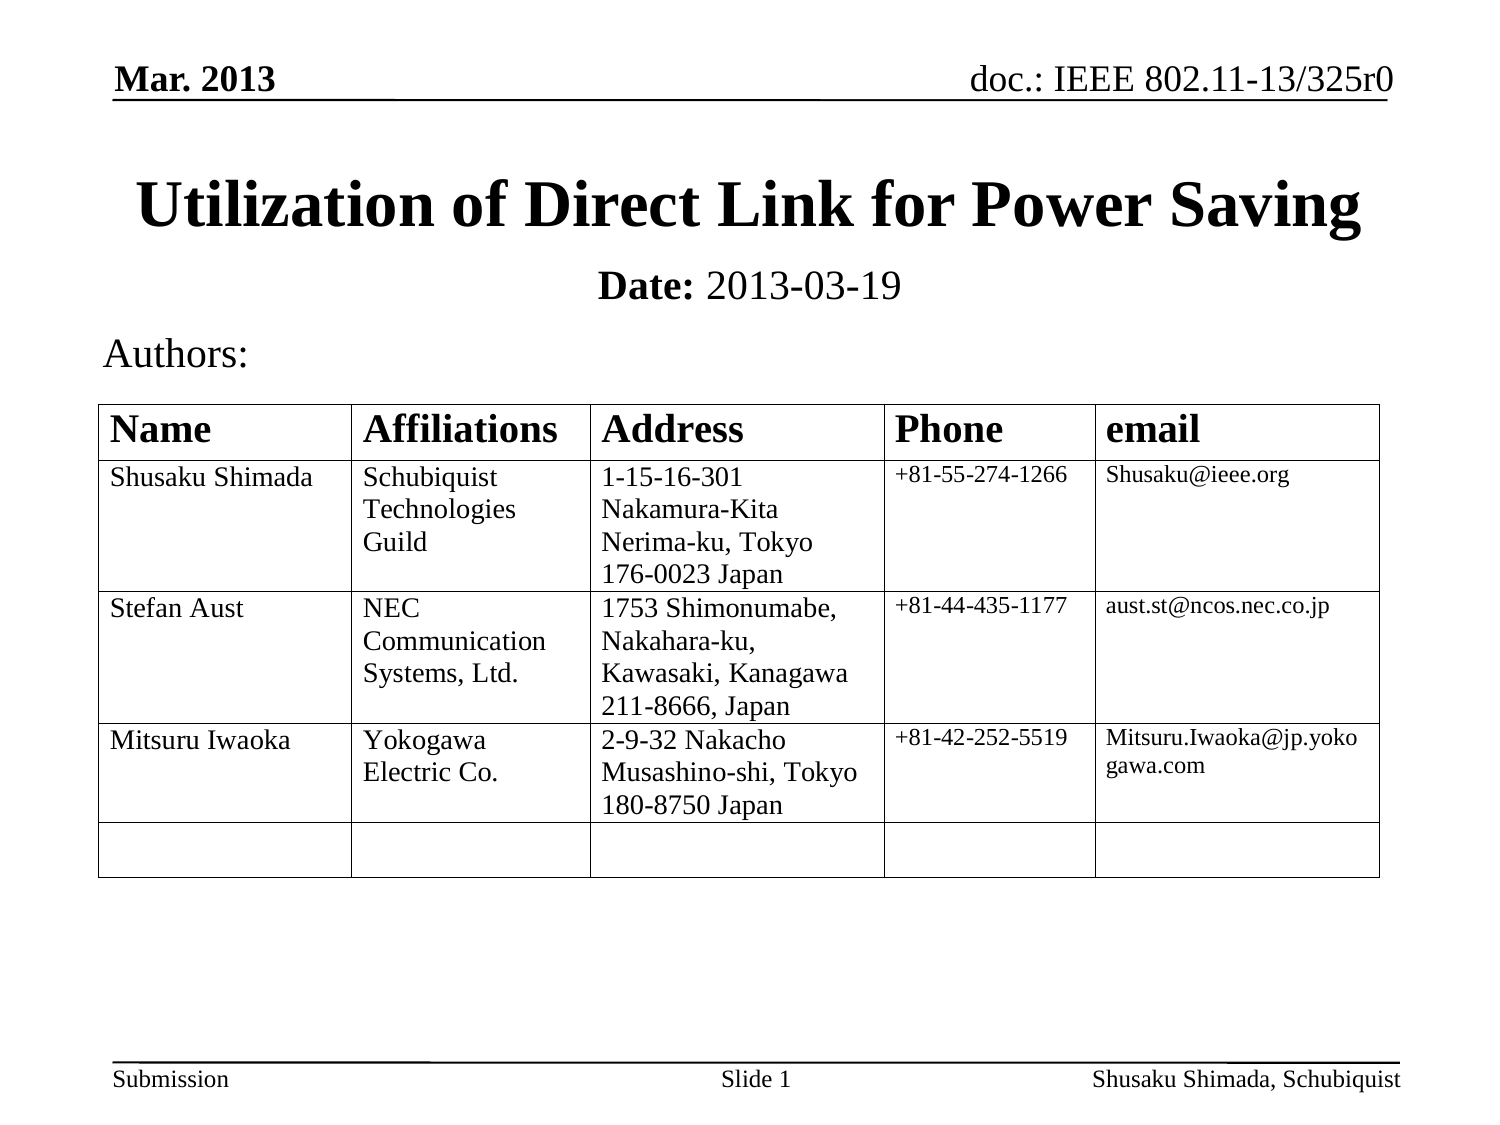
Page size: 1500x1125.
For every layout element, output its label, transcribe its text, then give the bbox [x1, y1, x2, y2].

title Utilization of Direct Link for Power Saving [87, 112, 1412, 288]
list Date: 2013-03-19 [112, 249, 1388, 316]
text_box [83, 403, 1409, 927]
text_box Authors: [87, 318, 325, 381]
slide_number Slide 1 [712, 1061, 800, 1123]
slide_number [114, 54, 493, 100]
footer Shusaku Shimada, Schubiquist [856, 1061, 1402, 1095]
